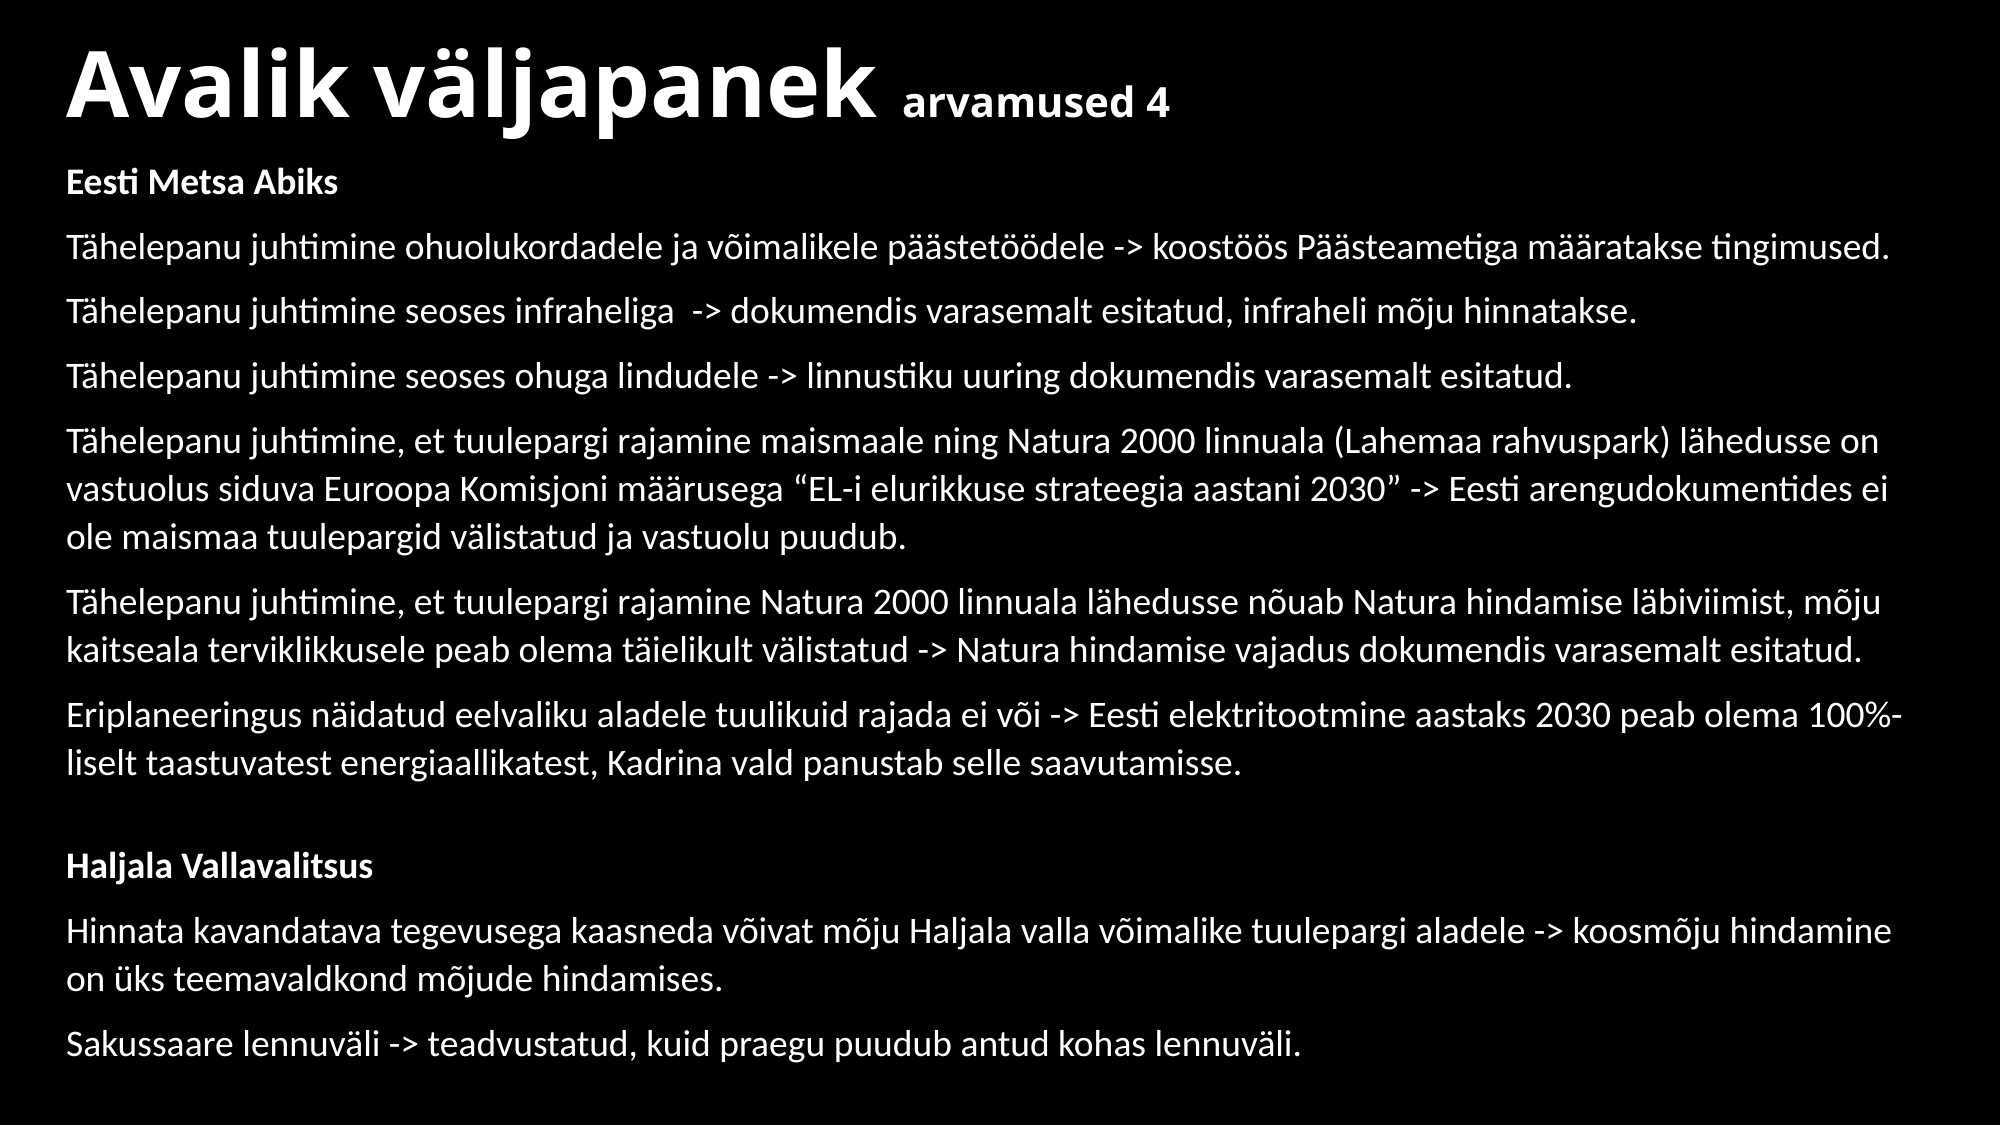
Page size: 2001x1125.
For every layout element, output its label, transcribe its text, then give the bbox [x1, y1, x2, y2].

text_box Eesti Metsa Abiks Tähelepanu juhtimine ohuolukordadele ja võimalikele päästetöödele -> koostöös Päästeametiga määratakse tingimused. Tähelepanu juhtimine seoses infraheliga -> dokumendis varasemalt esitatud, infraheli mõju hinnatakse. Tähelepanu juhtimine seoses ohuga lindudele -> linnustiku uuring dokumendis varasemalt esitatud. Tähelepanu juhtimine, et tuulepargi rajamine maismaale ning Natura 2000 linnuala (Lahemaa rahvuspark) lähedusse on vastuolus siduva Euroopa Komisjoni määrusega “EL-i elurikkuse strateegia aastani 2030” -> Eesti arengudokumentides ei ole maismaa tuulepargid välistatud ja vastuolu puudub. Tähelepanu juhtimine, et tuulepargi rajamine Natura 2000 linnuala lähedusse nõuab Natura hindamise läbiviimist, mõju kaitseala terviklikkusele peab olema täielikult välistatud -> Natura hindamise vajadus dokumendis varasemalt esitatud. Eriplaneeringus näidatud eelvaliku aladele tuulikuid rajada ei või -> Eesti elektritootmine aastaks 2030 peab olema 100%-liselt taastuvatest energiaallikatest, Kadrina vald panustab selle saavutamisse. Haljala Vallavalitsus Hinnata kavandatava tegevusega kaasneda võivat mõju Haljala valla võimalike tuulepargi aladele -> koosmõju hindamine on üks teemavaldkond mõjude hindamises. Sakussaare lennuväli -> teadvustatud, kuid praegu puudub antud kohas lennuväli. [51, 146, 1949, 1071]
title Avalik väljapanek arvamused 4 [51, 29, 1949, 146]
